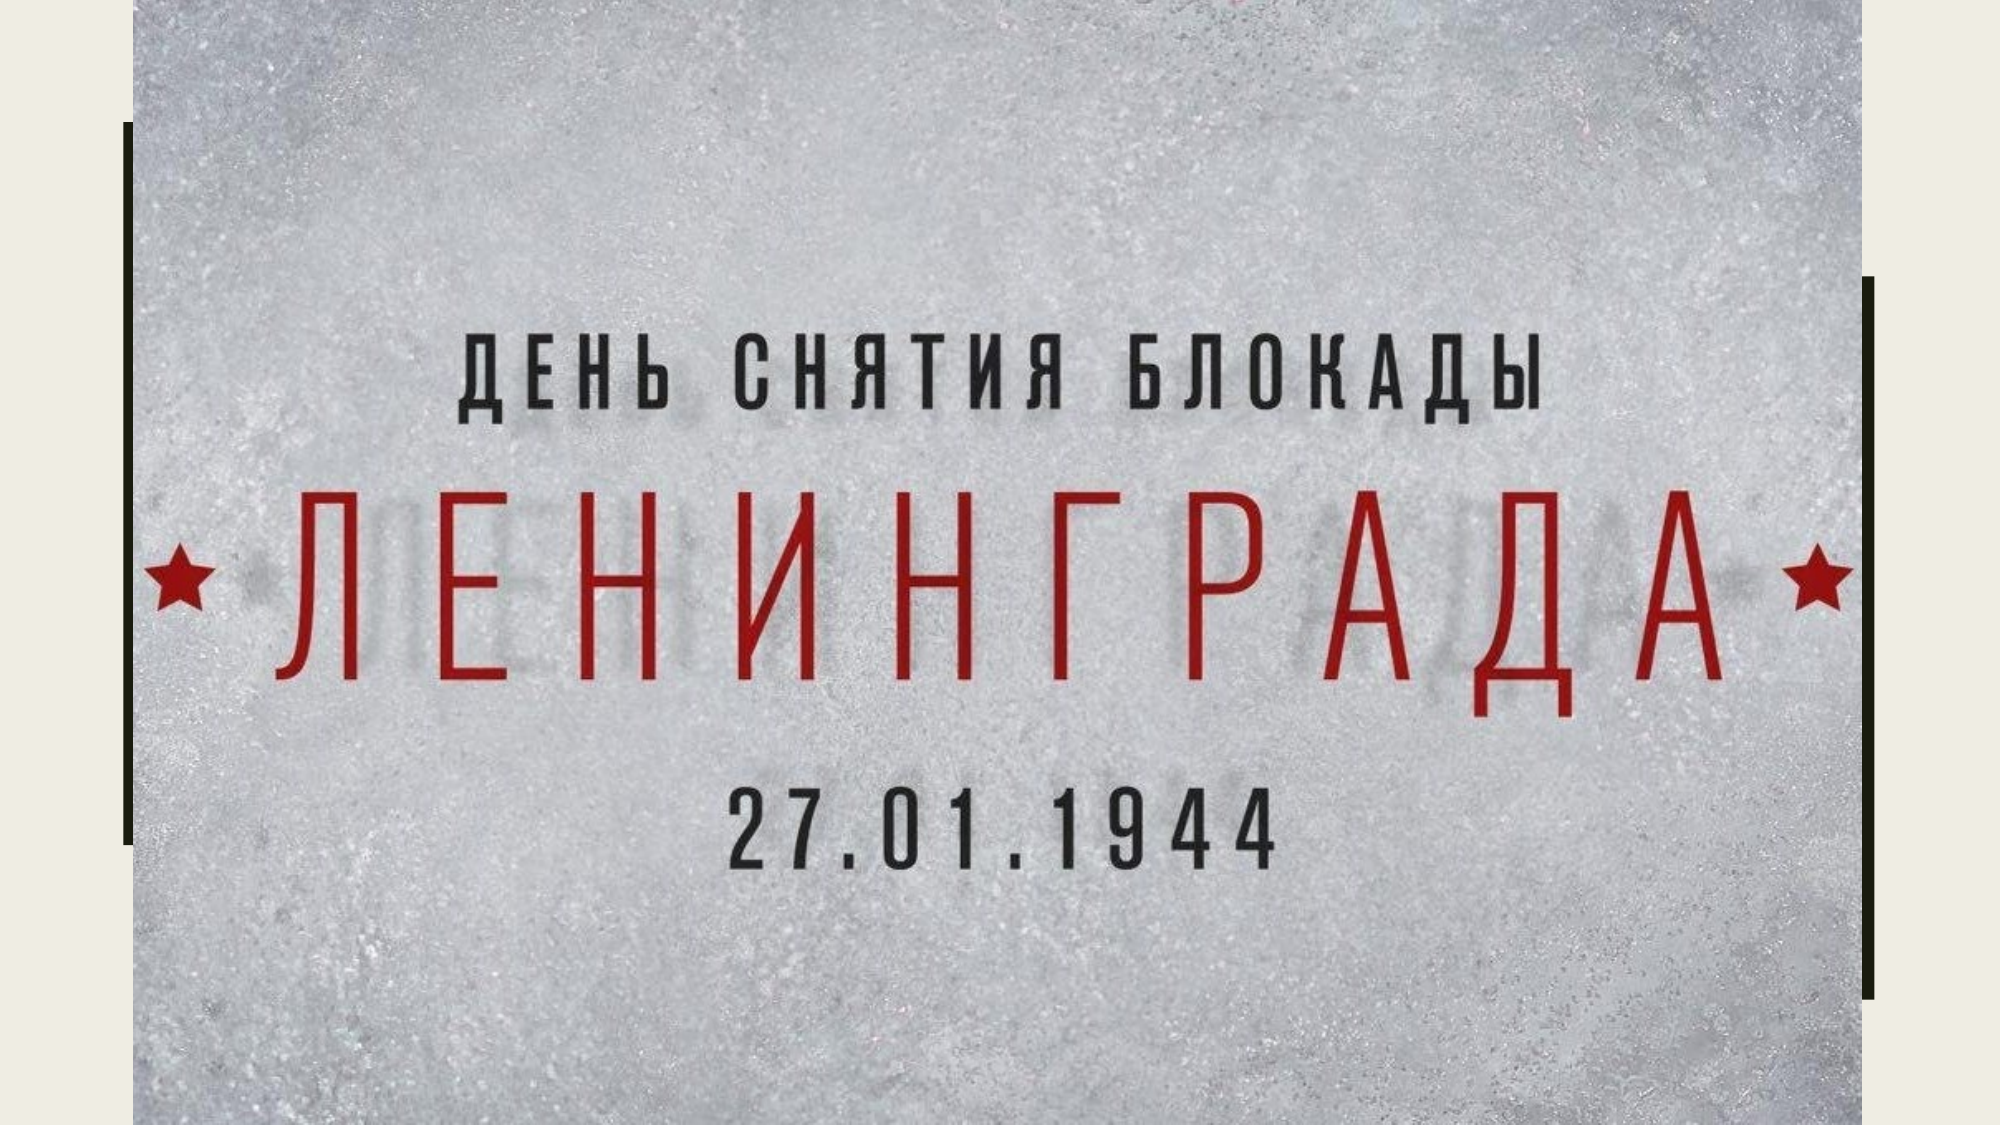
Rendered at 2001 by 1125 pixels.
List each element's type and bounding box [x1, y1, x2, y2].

picture [133, 0, 1862, 1125]
